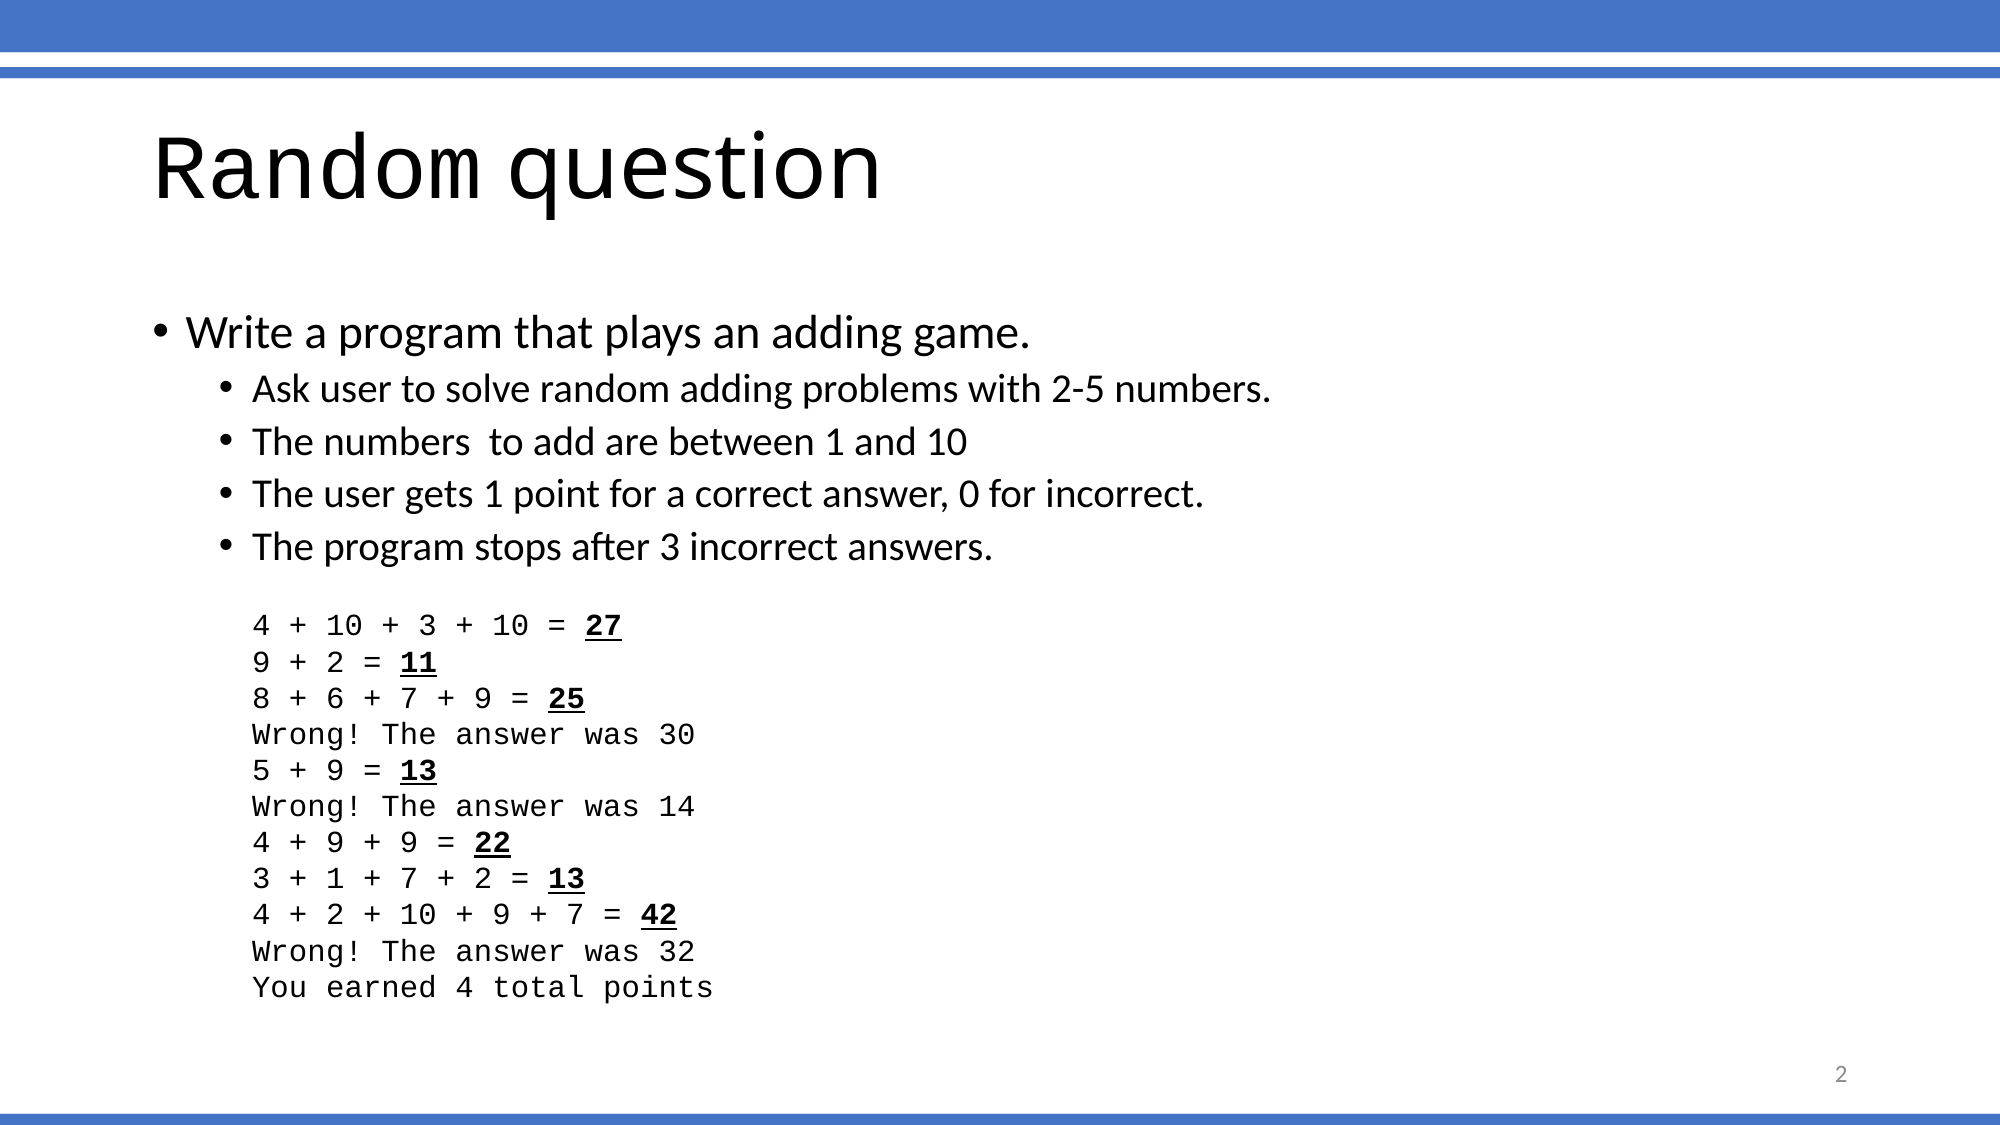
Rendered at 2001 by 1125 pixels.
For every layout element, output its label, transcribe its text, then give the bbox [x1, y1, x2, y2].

slide_number 2 [1412, 1042, 1863, 1103]
title Random question [137, 59, 1863, 278]
list Write a program that plays an adding game. Ask user to solve random adding problems with 2-5 numbers. The numbers to add are between 1 and 10 The user gets 1 point for a correct answer, 0 for incorrect. The program stops after 3 incorrect answers. 4 + 10 + 3 + 10 = 27 9 + 2 = 11 8 + 6 + 7 + 9 = 25 Wrong! The answer was 30 5 + 9 = 13 Wrong! The answer was 14 4 + 9 + 9 = 22 3 + 1 + 7 + 2 = 13 4 + 2 + 10 + 9 + 7 = 42 Wrong! The answer was 32 You earned 4 total points [137, 299, 1863, 1014]
